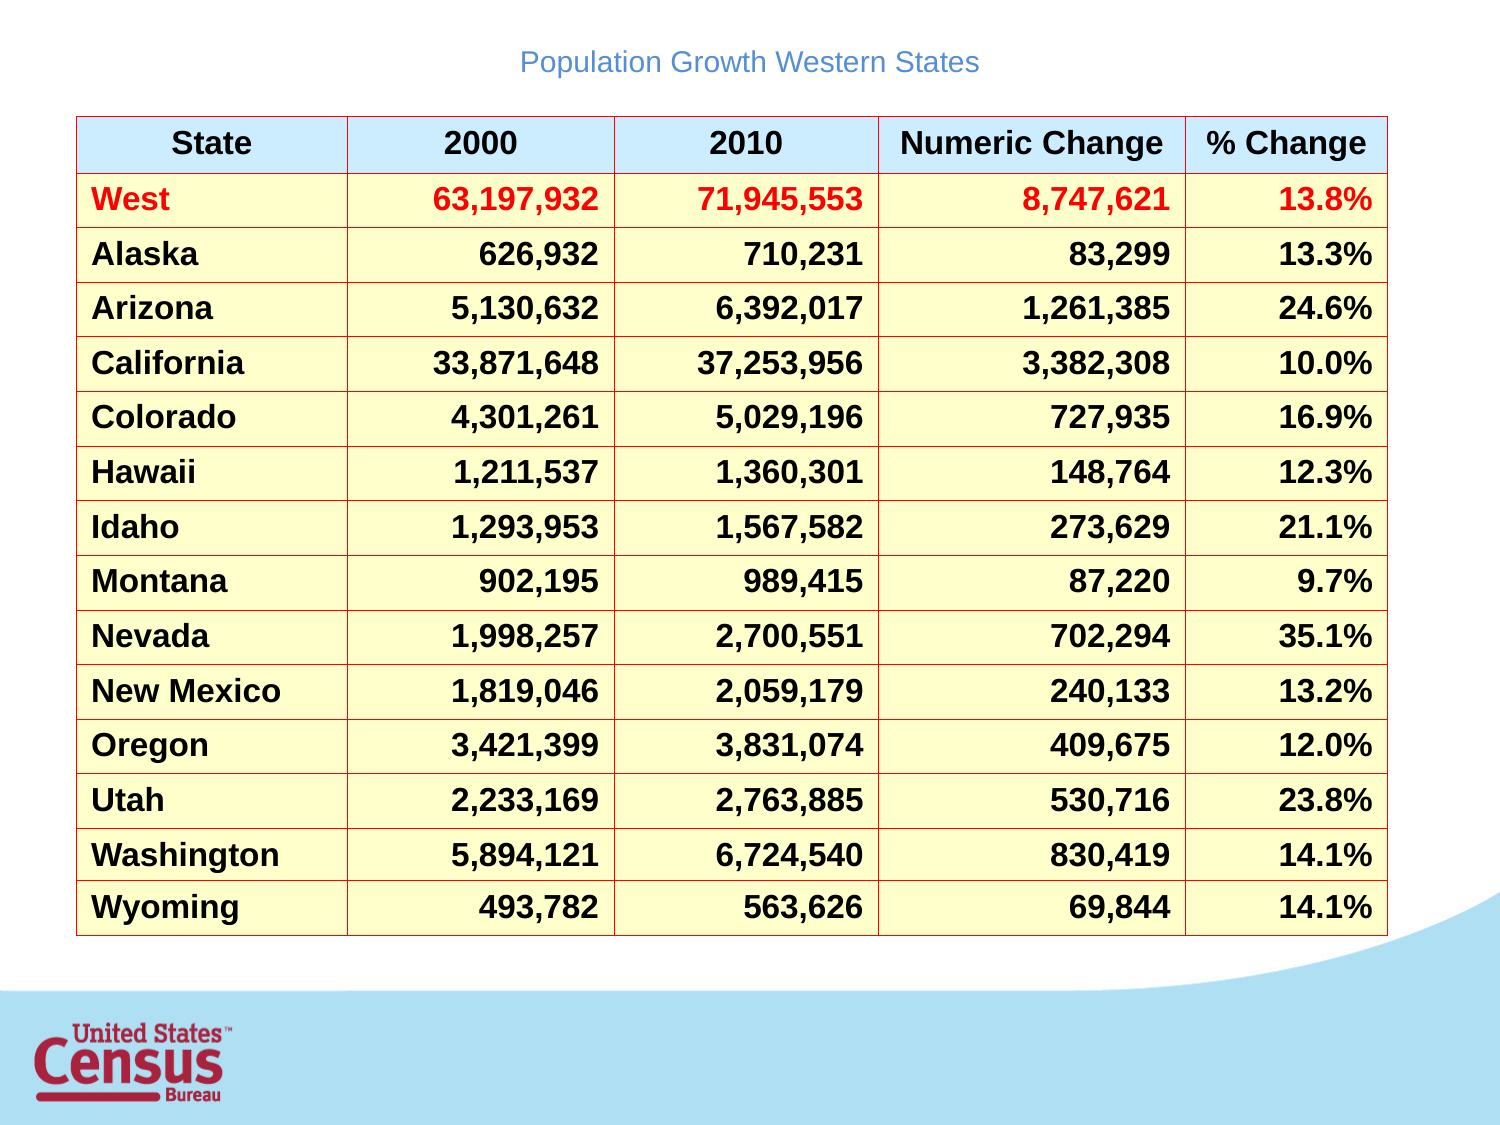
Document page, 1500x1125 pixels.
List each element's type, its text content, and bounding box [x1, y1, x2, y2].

table_cell 1,211,537 [348, 447, 614, 500]
table_cell 69,844 [879, 881, 1185, 935]
table_cell Idaho [77, 501, 347, 555]
table_cell 1,293,953 [348, 501, 614, 555]
table_cell 830,419 [879, 829, 1185, 880]
table_cell West [77, 174, 347, 227]
table_cell 13.2% [1186, 665, 1387, 719]
table_cell 37,253,956 [615, 337, 878, 391]
table_cell 710,231 [615, 228, 878, 282]
table_cell 12.3% [1186, 447, 1387, 500]
table_cell 6,392,017 [615, 283, 878, 336]
table_cell Washington [77, 829, 347, 880]
table_cell 727,935 [879, 392, 1185, 446]
table_cell 8,747,621 [879, 174, 1185, 227]
table_cell 9.7% [1186, 556, 1387, 610]
table_header State [77, 117, 347, 173]
table_cell Montana [77, 556, 347, 610]
table_cell 12.0% [1186, 720, 1387, 773]
table_cell 14.1% [1186, 881, 1387, 935]
table_cell 3,382,308 [879, 337, 1185, 391]
table_cell 87,220 [879, 556, 1185, 610]
table_cell 626,932 [348, 228, 614, 282]
table_cell 1,261,385 [879, 283, 1185, 336]
table_cell New Mexico [77, 665, 347, 719]
table_cell Nevada [77, 611, 347, 664]
table_cell 16.9% [1186, 392, 1387, 446]
table_cell 2,763,885 [615, 774, 878, 828]
table_cell 493,782 [348, 881, 614, 935]
table_cell 10.0% [1186, 337, 1387, 391]
table_cell 5,894,121 [348, 829, 614, 880]
table_cell 2,700,551 [615, 611, 878, 664]
table_cell Wyoming [77, 881, 347, 935]
table_cell 13.8% [1186, 174, 1387, 227]
table_cell Oregon [77, 720, 347, 773]
table_cell 1,360,301 [615, 447, 878, 500]
table_cell 71,945,553 [615, 174, 878, 227]
table_cell Hawaii [77, 447, 347, 500]
table_cell 6,724,540 [615, 829, 878, 880]
table_cell 409,675 [879, 720, 1185, 773]
table_cell 13.3% [1186, 228, 1387, 282]
table_cell 1,998,257 [348, 611, 614, 664]
table_cell 148,764 [879, 447, 1185, 500]
table_cell Alaska [77, 228, 347, 282]
table_cell 24.6% [1186, 283, 1387, 336]
table_cell Arizona [77, 283, 347, 336]
table_cell 1,567,582 [615, 501, 878, 555]
table_cell 530,716 [879, 774, 1185, 828]
table_cell 1,819,046 [348, 665, 614, 719]
table_cell 21.1% [1186, 501, 1387, 555]
table_cell 5,130,632 [348, 283, 614, 336]
table_cell 240,133 [879, 665, 1185, 719]
table_cell 702,294 [879, 611, 1185, 664]
title Population Growth Western States [0, 34, 1500, 86]
table_header 2000 [348, 117, 614, 173]
table_cell 2,059,179 [615, 665, 878, 719]
table_cell 3,421,399 [348, 720, 614, 773]
table_cell 902,195 [348, 556, 614, 610]
table_cell 63,197,932 [348, 174, 614, 227]
table_cell 273,629 [879, 501, 1185, 555]
table_cell 4,301,261 [348, 392, 614, 446]
table_header % Change [1186, 117, 1387, 173]
table_cell 33,871,648 [348, 337, 614, 391]
table_cell California [77, 337, 347, 391]
table_cell 14.1% [1186, 829, 1387, 880]
table_cell 2,233,169 [348, 774, 614, 828]
table_cell 23.8% [1186, 774, 1387, 828]
table_header 2010 [615, 117, 878, 173]
table_cell 563,626 [615, 881, 878, 935]
table_cell 3,831,074 [615, 720, 878, 773]
table_header Numeric Change [879, 117, 1185, 173]
table_cell Utah [77, 774, 347, 828]
table_cell Colorado [77, 392, 347, 446]
table_cell 989,415 [615, 556, 878, 610]
table_cell 35.1% [1186, 611, 1387, 664]
picture [0, 888, 1500, 1125]
table_cell 83,299 [879, 228, 1185, 282]
table_cell 5,029,196 [615, 392, 878, 446]
